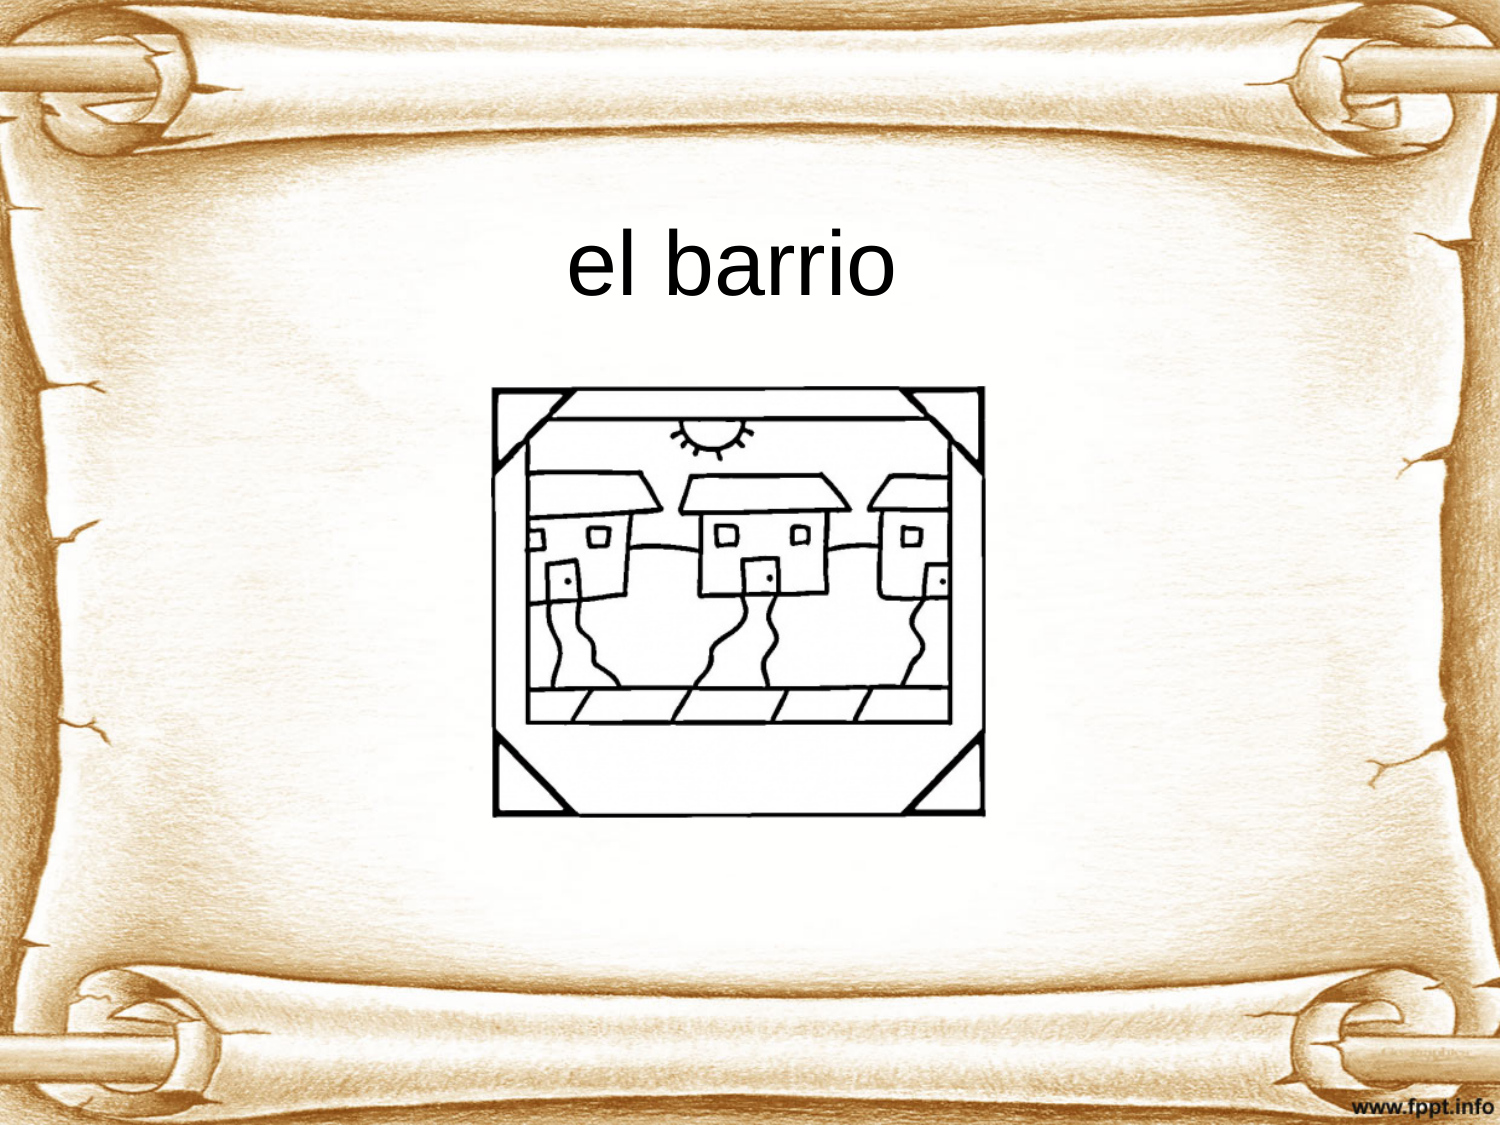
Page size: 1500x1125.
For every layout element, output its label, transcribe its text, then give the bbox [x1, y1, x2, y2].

picture [0, 0, 1500, 1125]
text_box el barrio [29, 196, 1436, 372]
